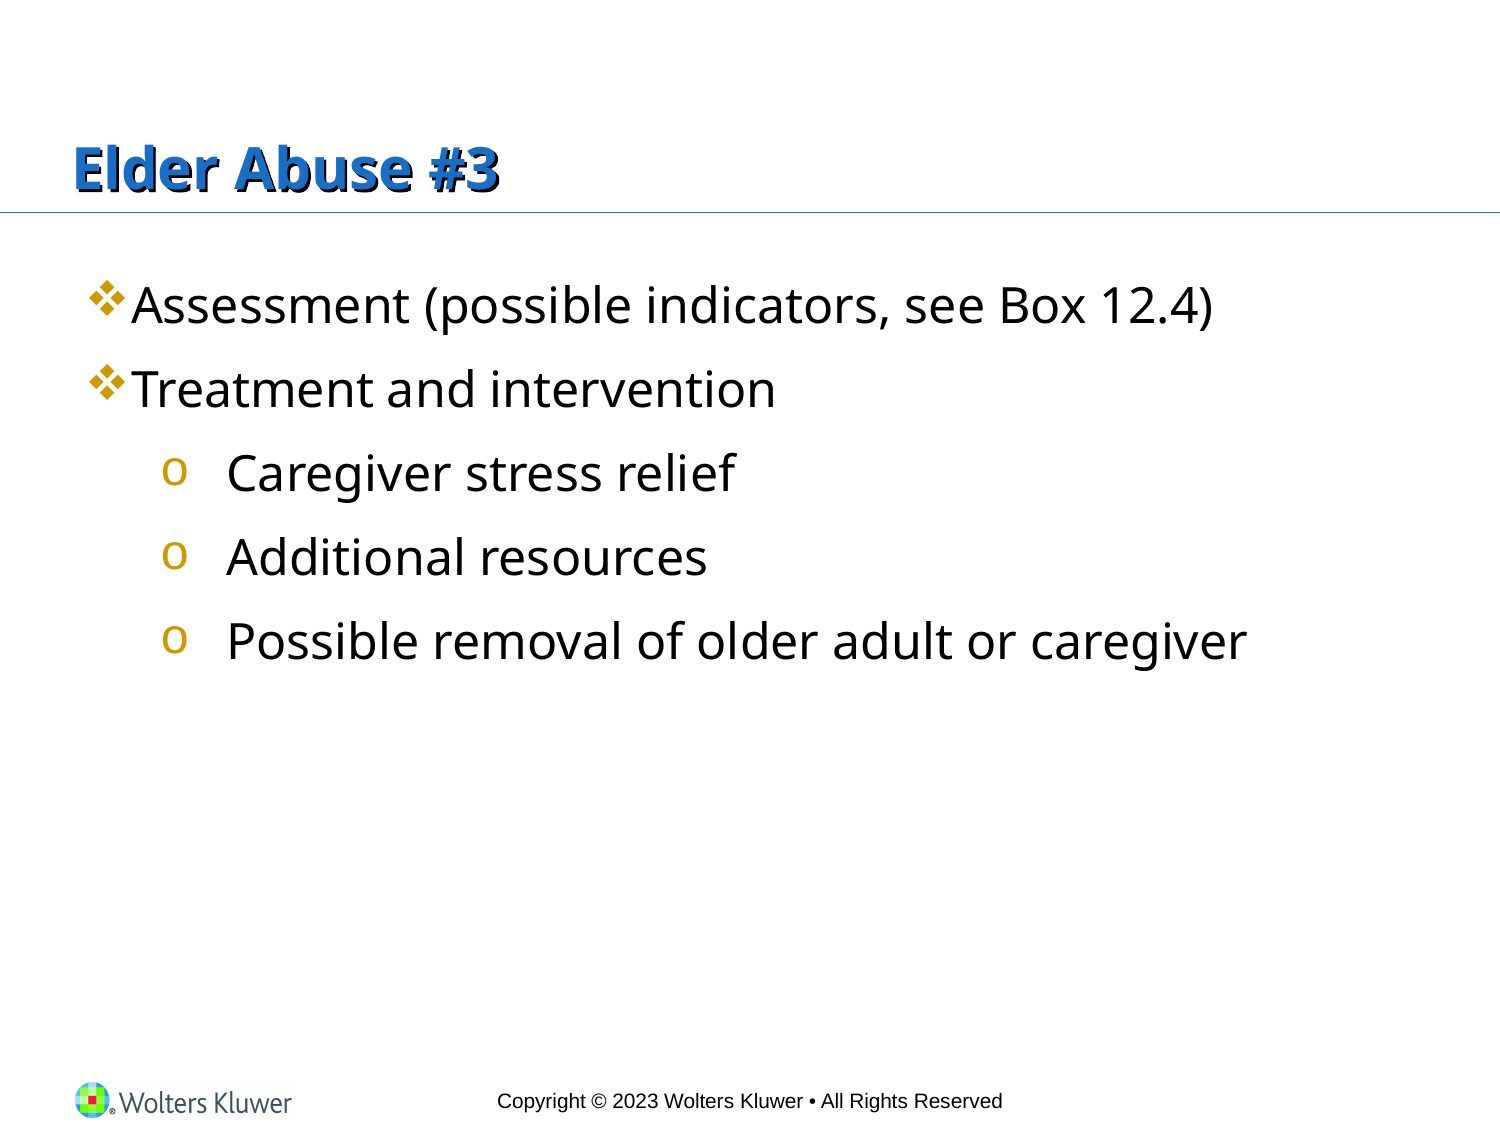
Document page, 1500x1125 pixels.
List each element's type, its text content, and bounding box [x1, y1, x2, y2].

picture [75, 1082, 292, 1118]
title Elder Abuse #3 [71, 138, 1470, 203]
list Assessment (possible indicators, see Box 12.4) Treatment and intervention Caregiver stress relief Additional resources Possible removal of older adult or caregiver [69, 272, 1483, 878]
